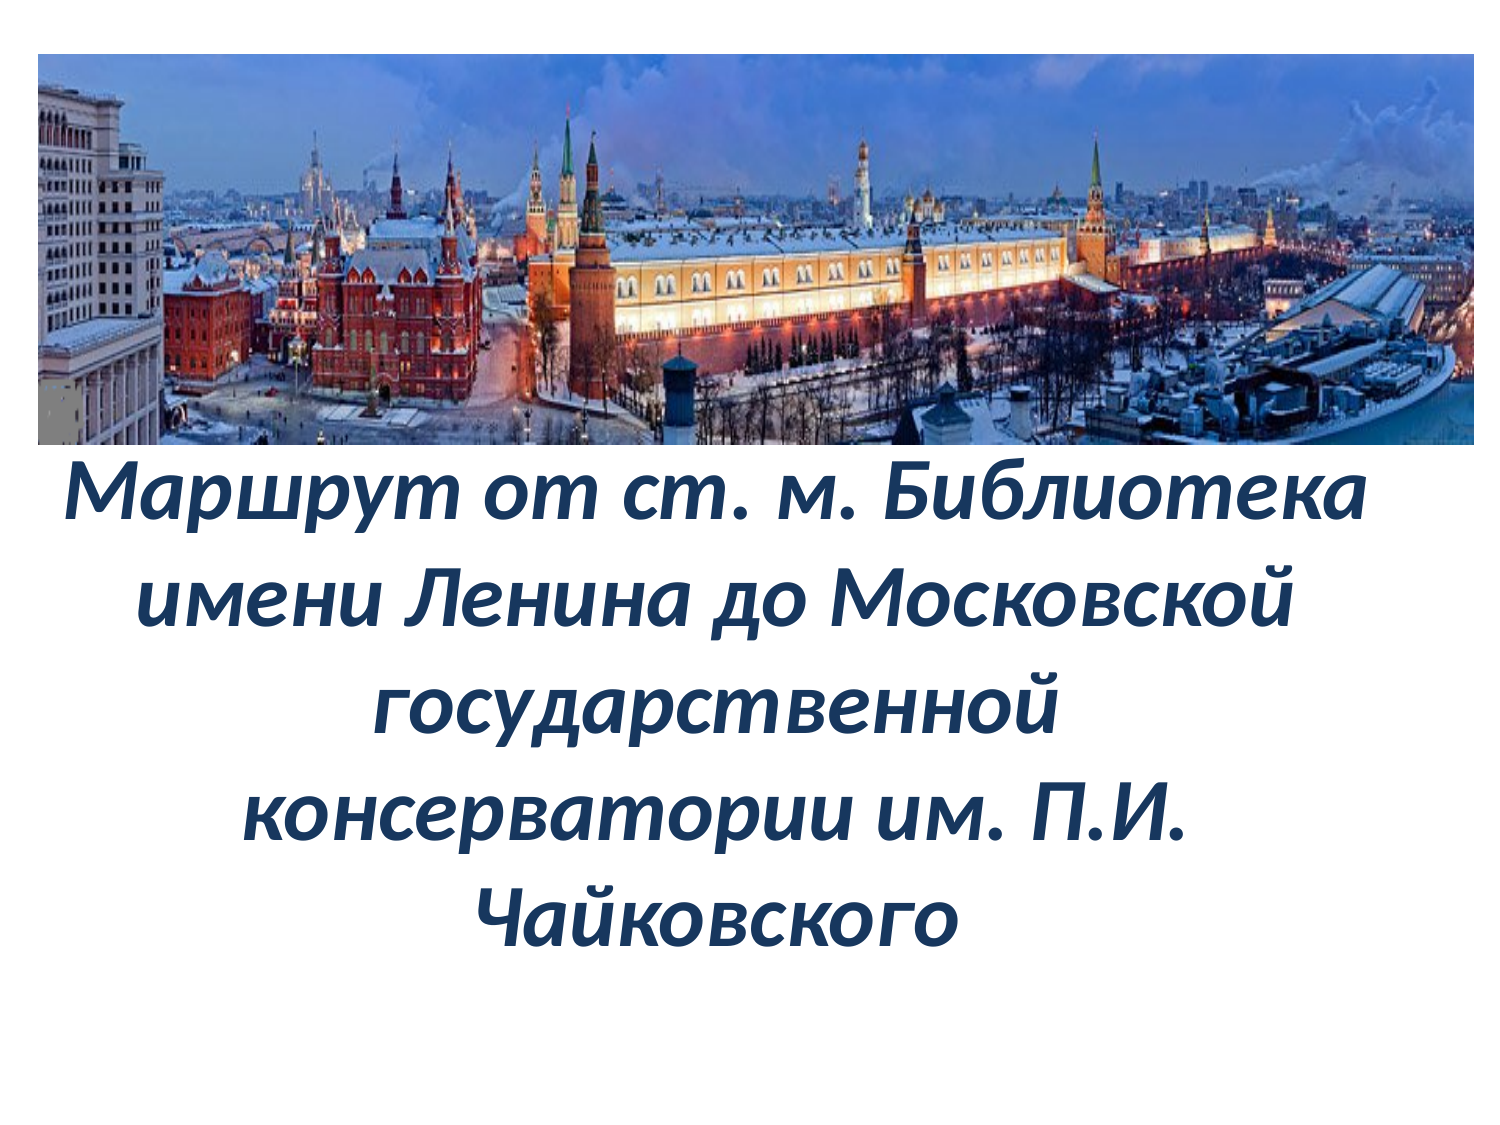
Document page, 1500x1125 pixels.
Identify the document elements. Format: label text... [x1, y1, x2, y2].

title Маршрут от ст. м. Библиотека имени Ленина до Московской государственной консерватории им. П.И. Чайковского [41, 454, 1392, 1125]
picture [38, 54, 1474, 445]
